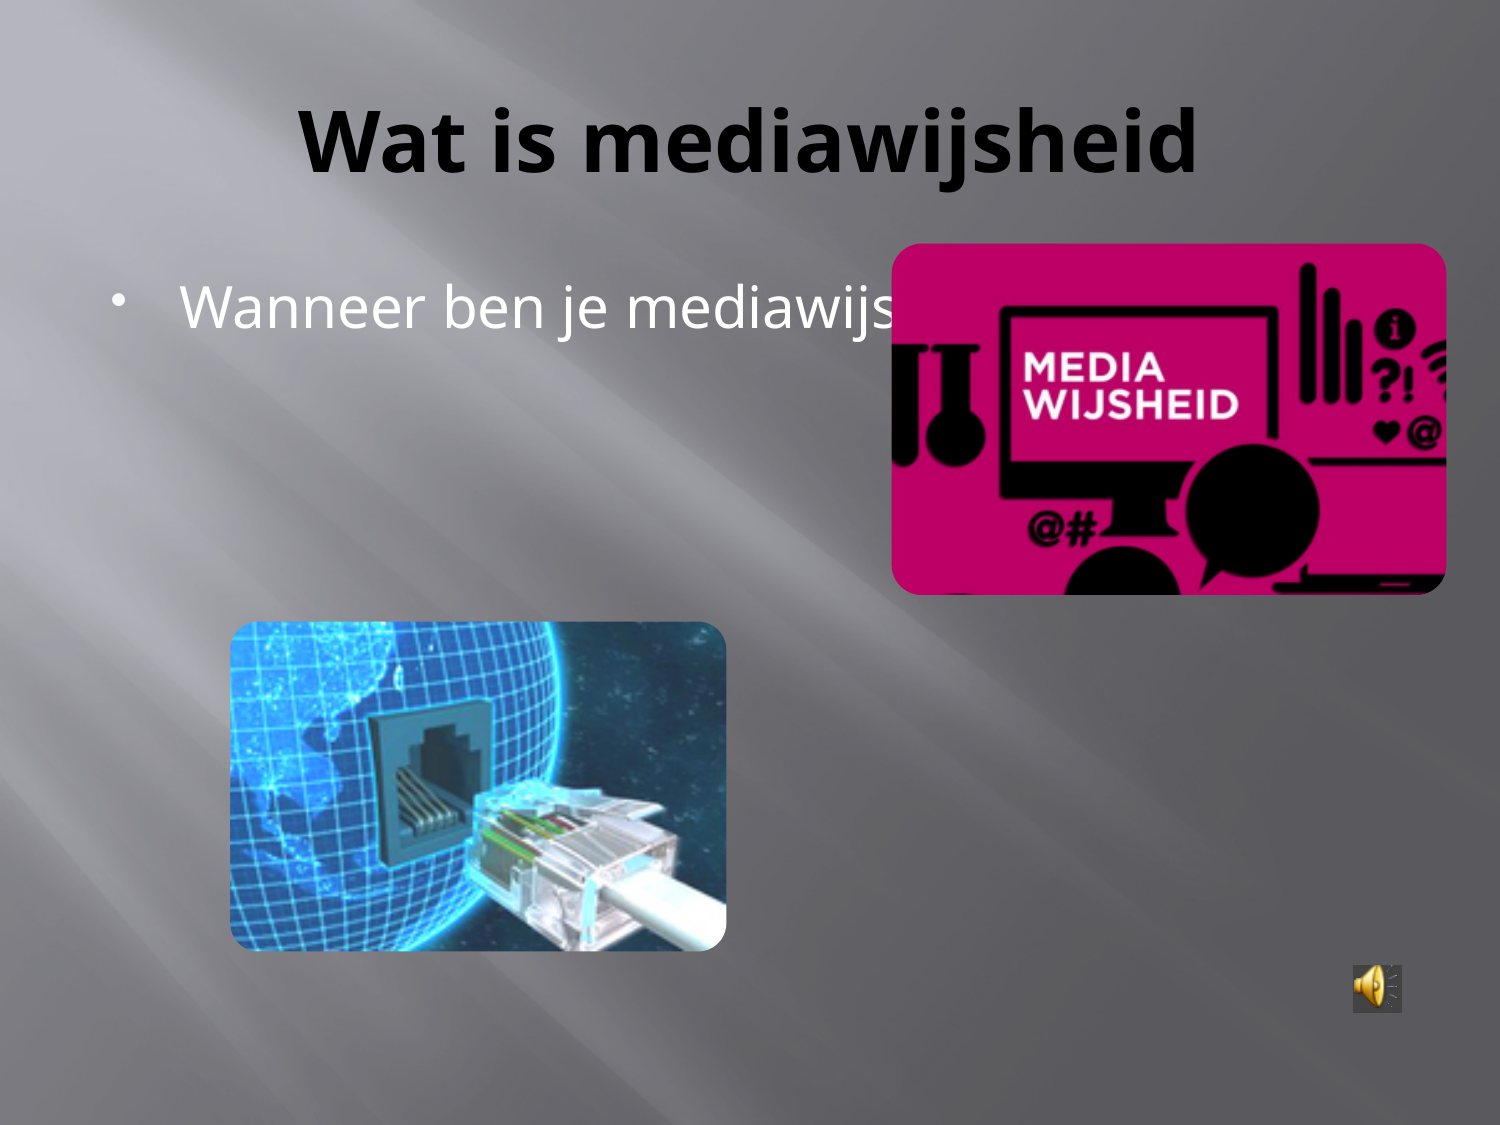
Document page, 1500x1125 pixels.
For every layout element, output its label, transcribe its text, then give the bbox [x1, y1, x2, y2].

title Wat is mediawijsheid [75, 45, 1425, 233]
picture [229, 621, 727, 952]
picture [891, 243, 1447, 596]
list Wanneer ben je mediawijs? [75, 262, 1425, 1035]
picture [1352, 963, 1403, 1015]
